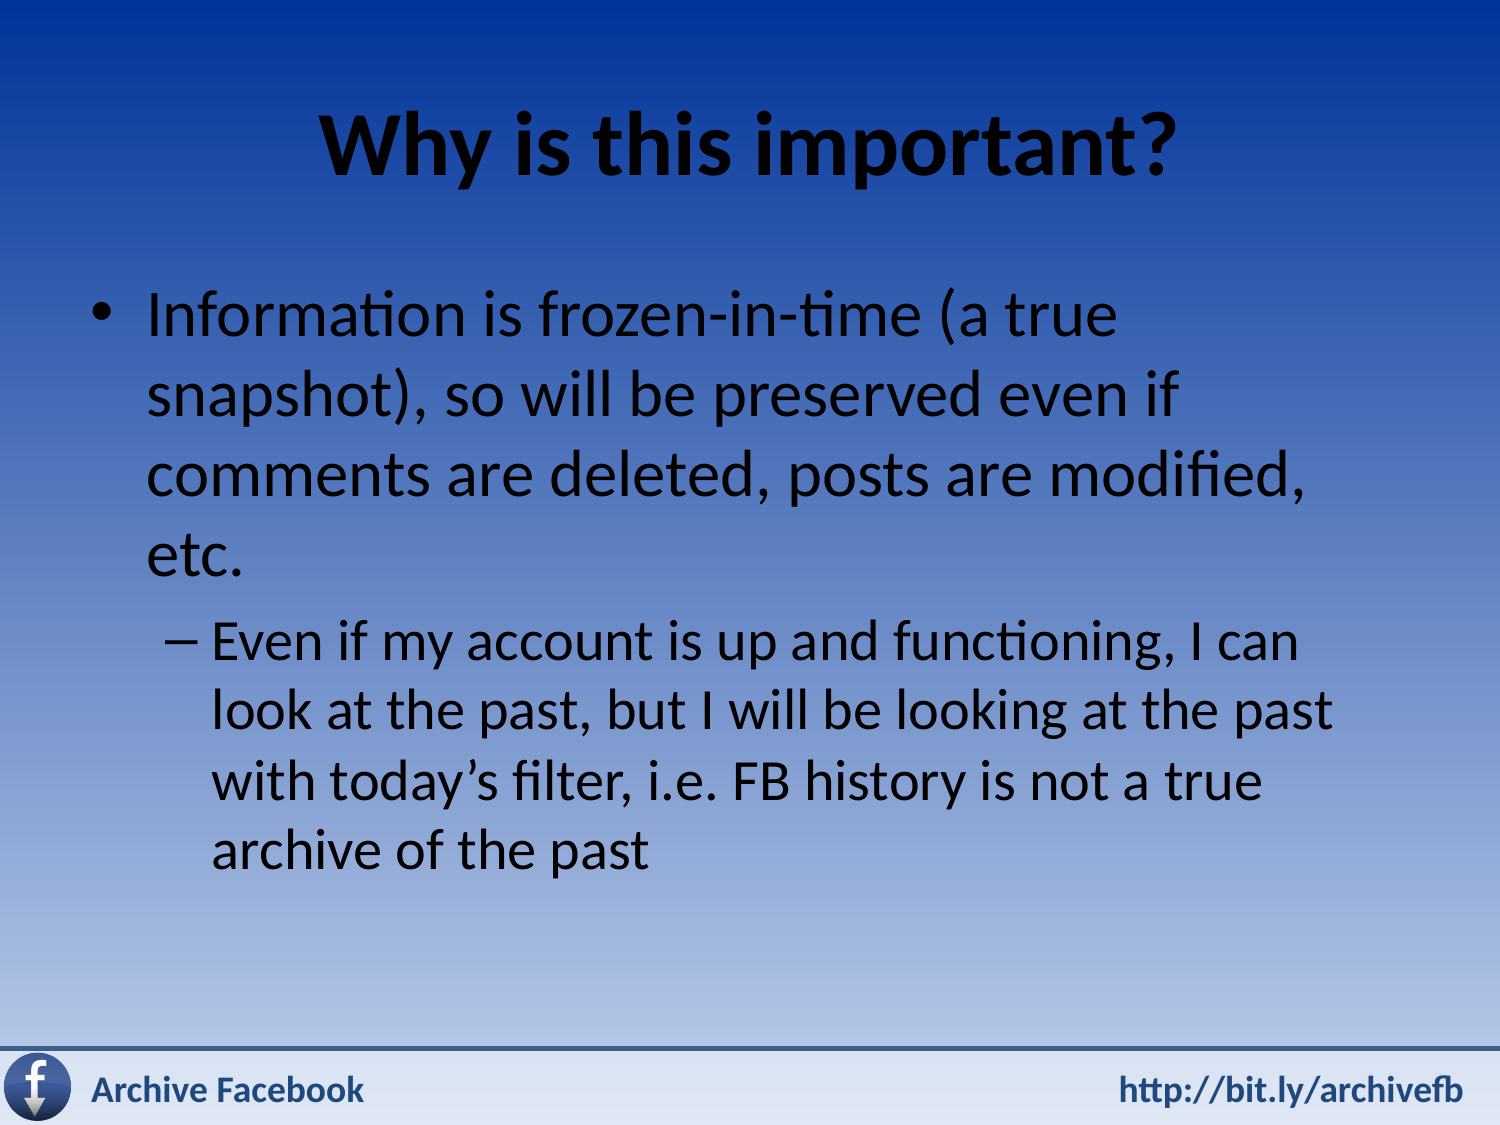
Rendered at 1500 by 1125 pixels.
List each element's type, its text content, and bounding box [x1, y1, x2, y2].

list Information is frozen-in-time (a true snapshot), so will be preserved even if comments are deleted, posts are modified, etc. Even if my account is up and functioning, I can look at the past, but I will be looking at the past with today’s filter, i.e. FB history is not a true archive of the past [75, 262, 1425, 1005]
title Why is this important? [75, 45, 1425, 233]
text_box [0, 1048, 1500, 1125]
